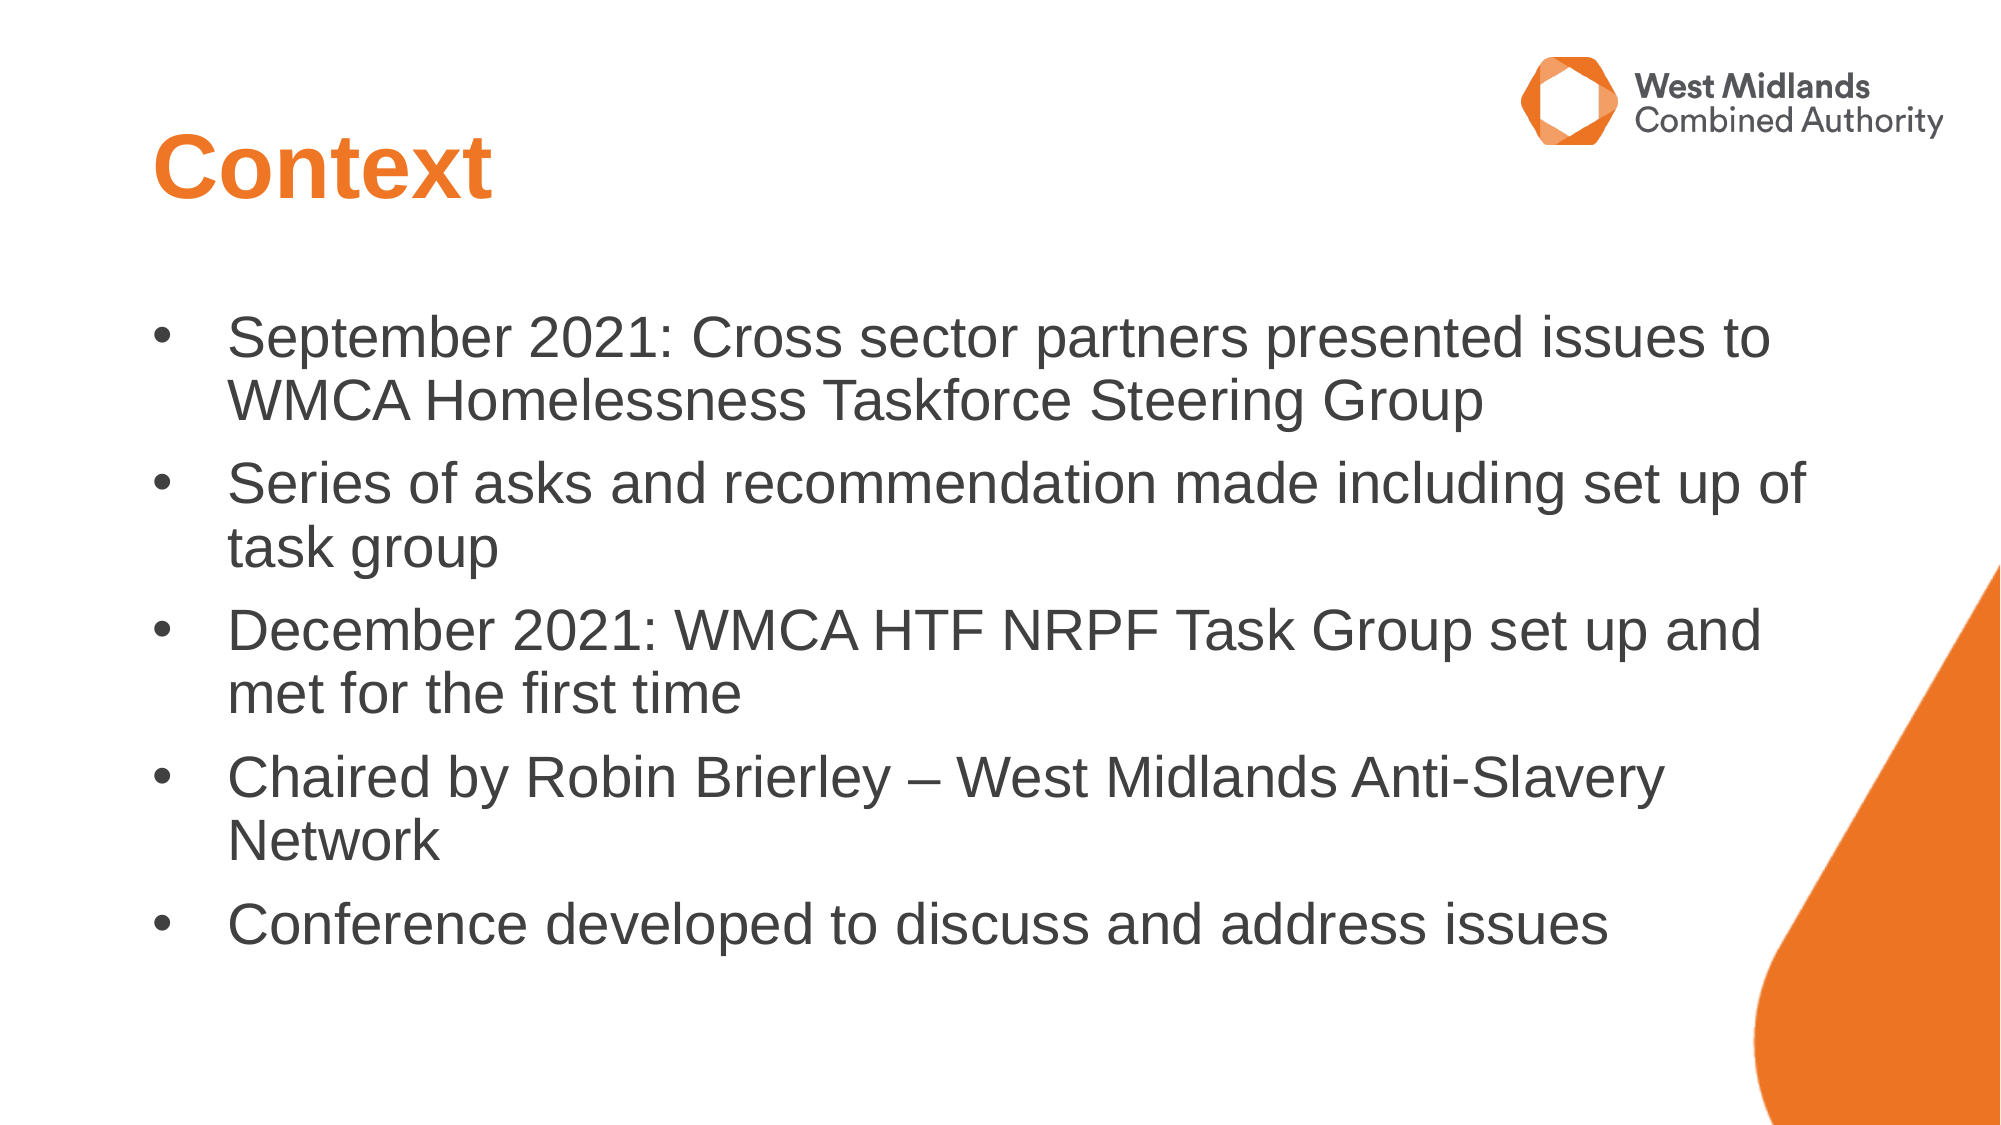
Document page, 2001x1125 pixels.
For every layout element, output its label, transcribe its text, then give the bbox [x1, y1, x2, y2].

title Context [137, 59, 1863, 278]
picture [1569, 555, 2001, 1125]
list September 2021: Cross sector partners presented issues to WMCA Homelessness Taskforce Steering Group Series of asks and recommendation made including set up of task group December 2021: WMCA HTF NRPF Task Group set up and met for the first time Chaired by Robin Brierley – West Midlands Anti-Slavery Network Conference developed to discuss and address issues [137, 299, 1863, 1014]
